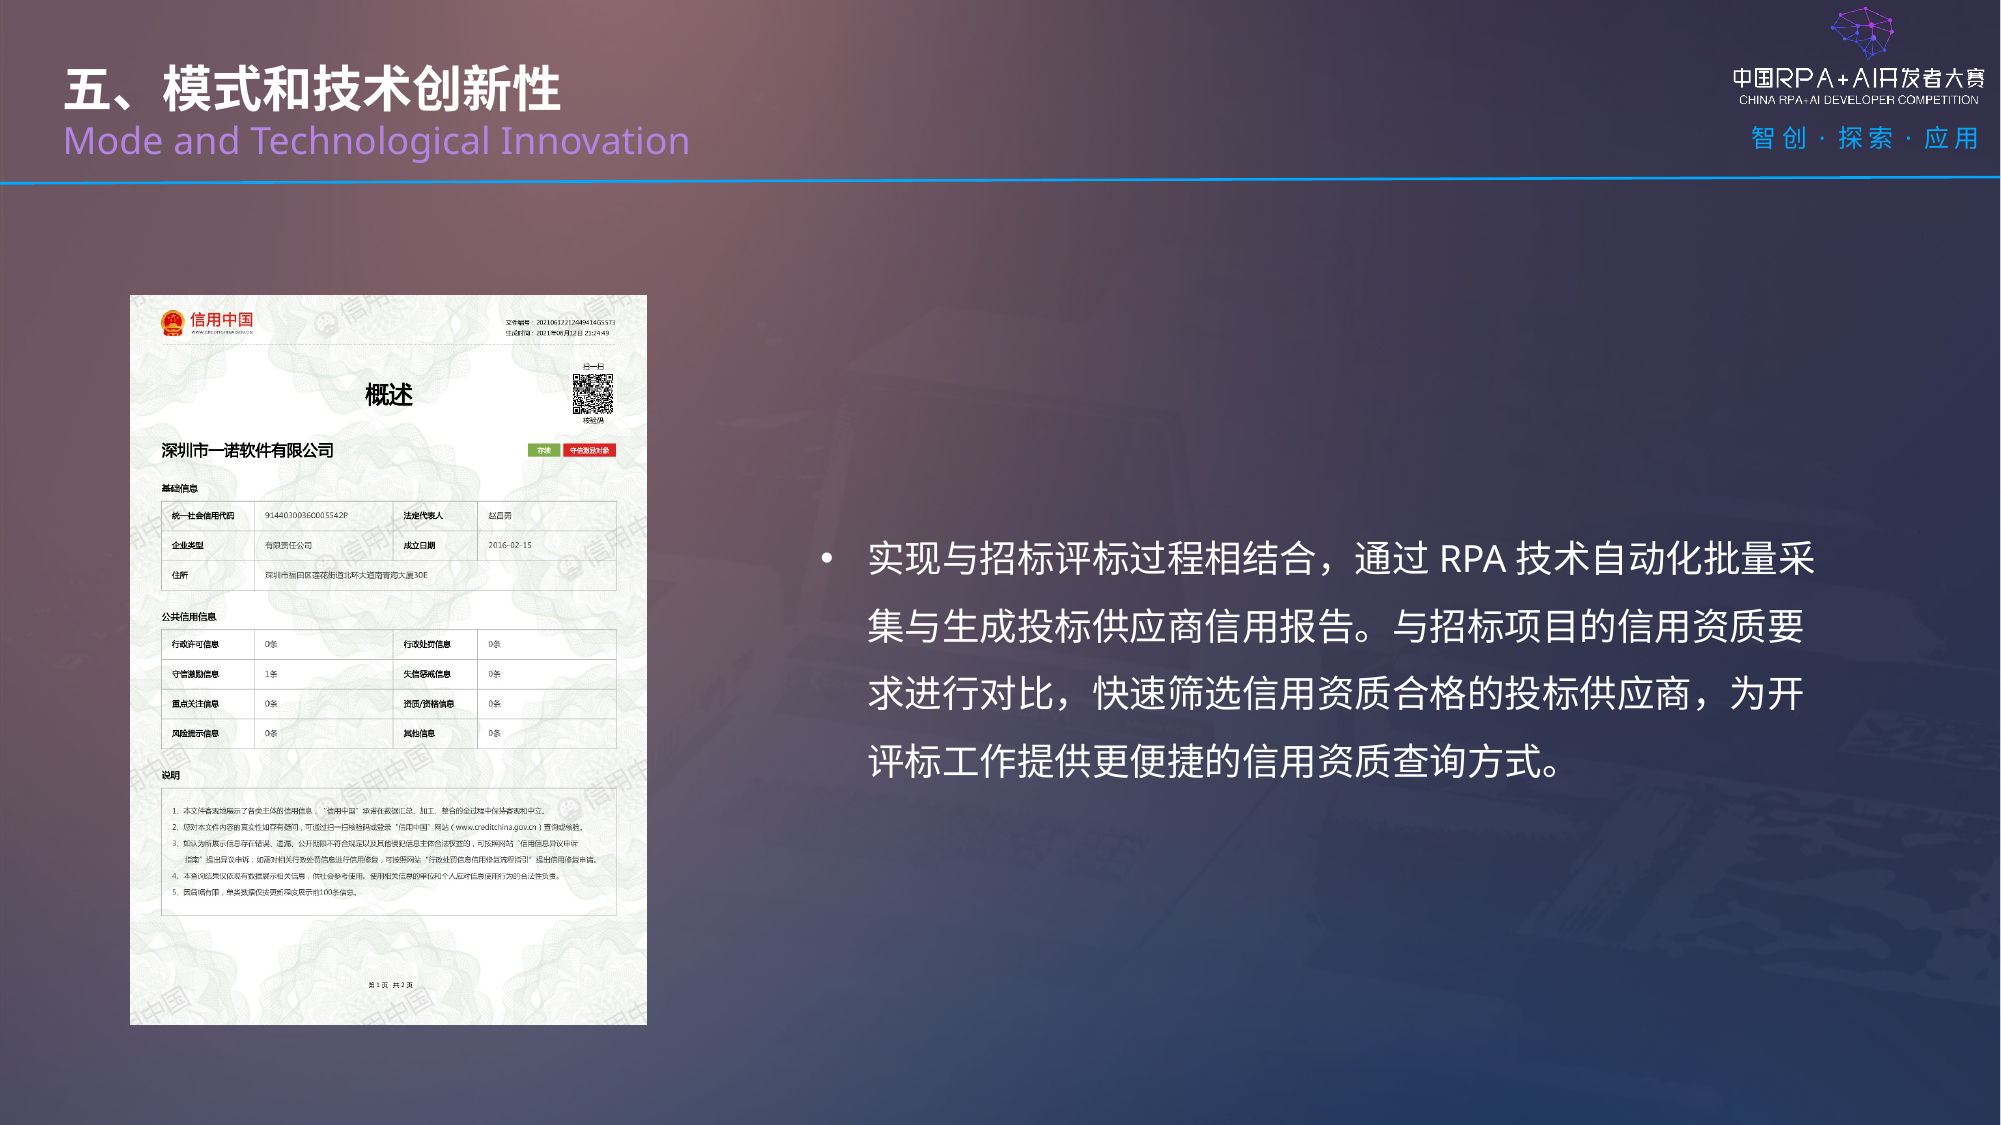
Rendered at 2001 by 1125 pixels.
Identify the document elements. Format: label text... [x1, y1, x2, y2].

text_box 实现与招标评标过程相结合，通过RPA技术自动化批量采集与生成投标供应商信用报告。与招标项目的信用资质要求进行对比，快速筛选信用资质合格的投标供应商，为开评标工作提供更便捷的信用资质查询方式。 [805, 505, 1851, 790]
picture [0, 0, 2001, 177]
text_box 五、模式和技术创新性 Mode and Technological Innovation [47, 49, 956, 170]
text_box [0, 177, 2000, 184]
picture [0, 179, 2001, 1125]
